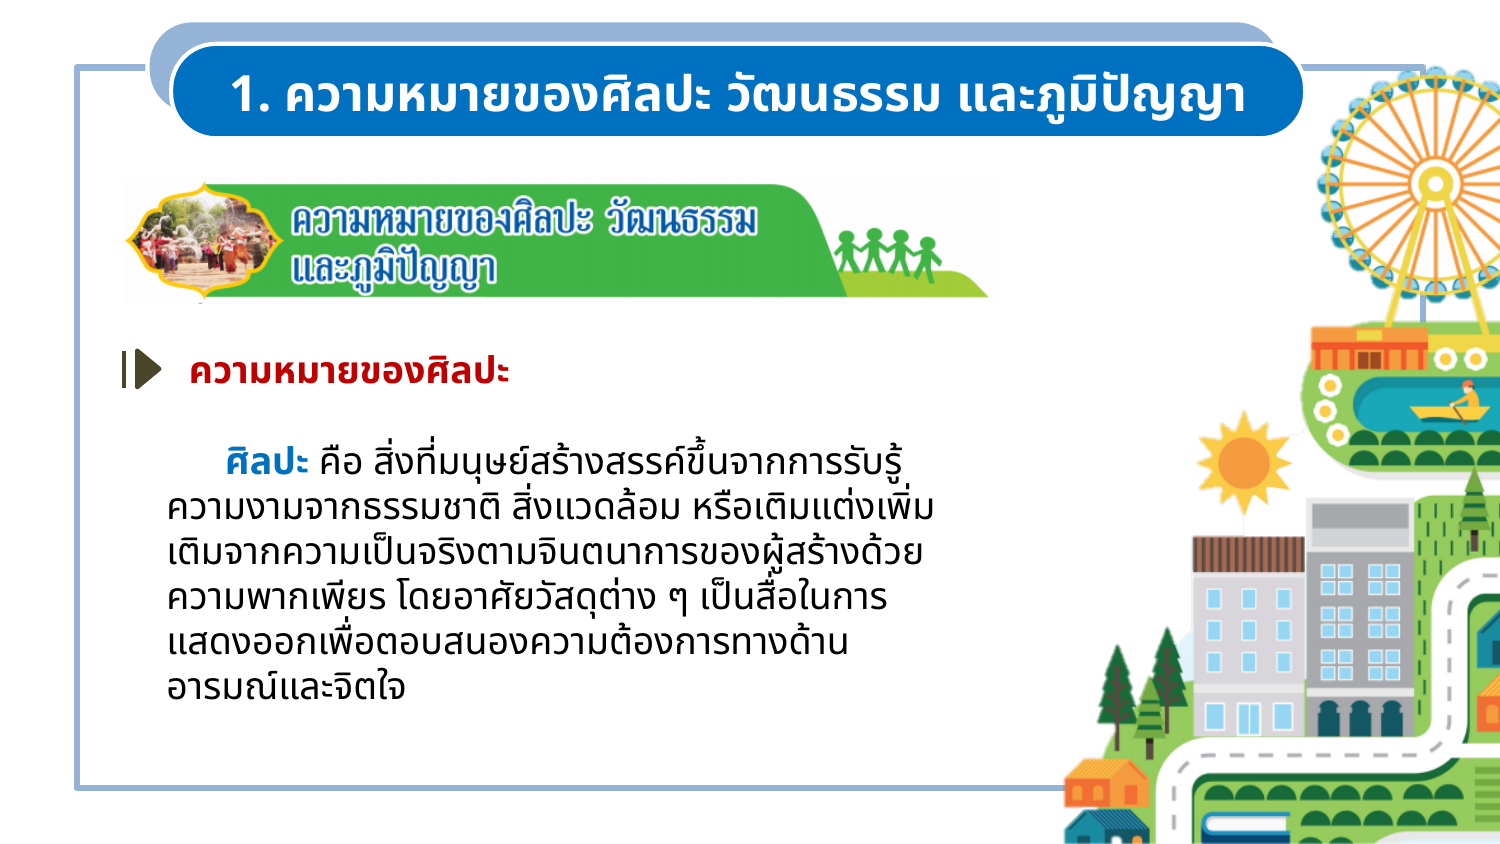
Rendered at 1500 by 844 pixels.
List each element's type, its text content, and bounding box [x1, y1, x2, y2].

picture [1057, 63, 1500, 844]
text_box 1. ความหมายของศิลปะ วัฒนธรรม และภูมิปัญญา [169, 41, 1299, 141]
text_box ความหมายของศิลปะ [174, 339, 526, 399]
picture [123, 176, 999, 304]
text_box [135, 348, 162, 390]
text_box [75, 65, 1052, 790]
text_box [145, 18, 1280, 113]
text_box ศิลปะ คือ สิ่งที่มนุษย์สร้างสรรค์ขึ้นจากการรับรู้ความงามจากธรรมชาติ สิ่งแวดล้อม หรือเติมแต่งเพิ่มเติมจากความเป็นจริงตามจินตนาการของผู้สร้างด้วยความพากเพียร โดยอาศัยวัสดุต่าง ๆ เป็นสื่อในการแสดงออกเพื่อตอบสนองความต้องการทางด้านอารมณ์และจิตใจ [151, 429, 963, 715]
